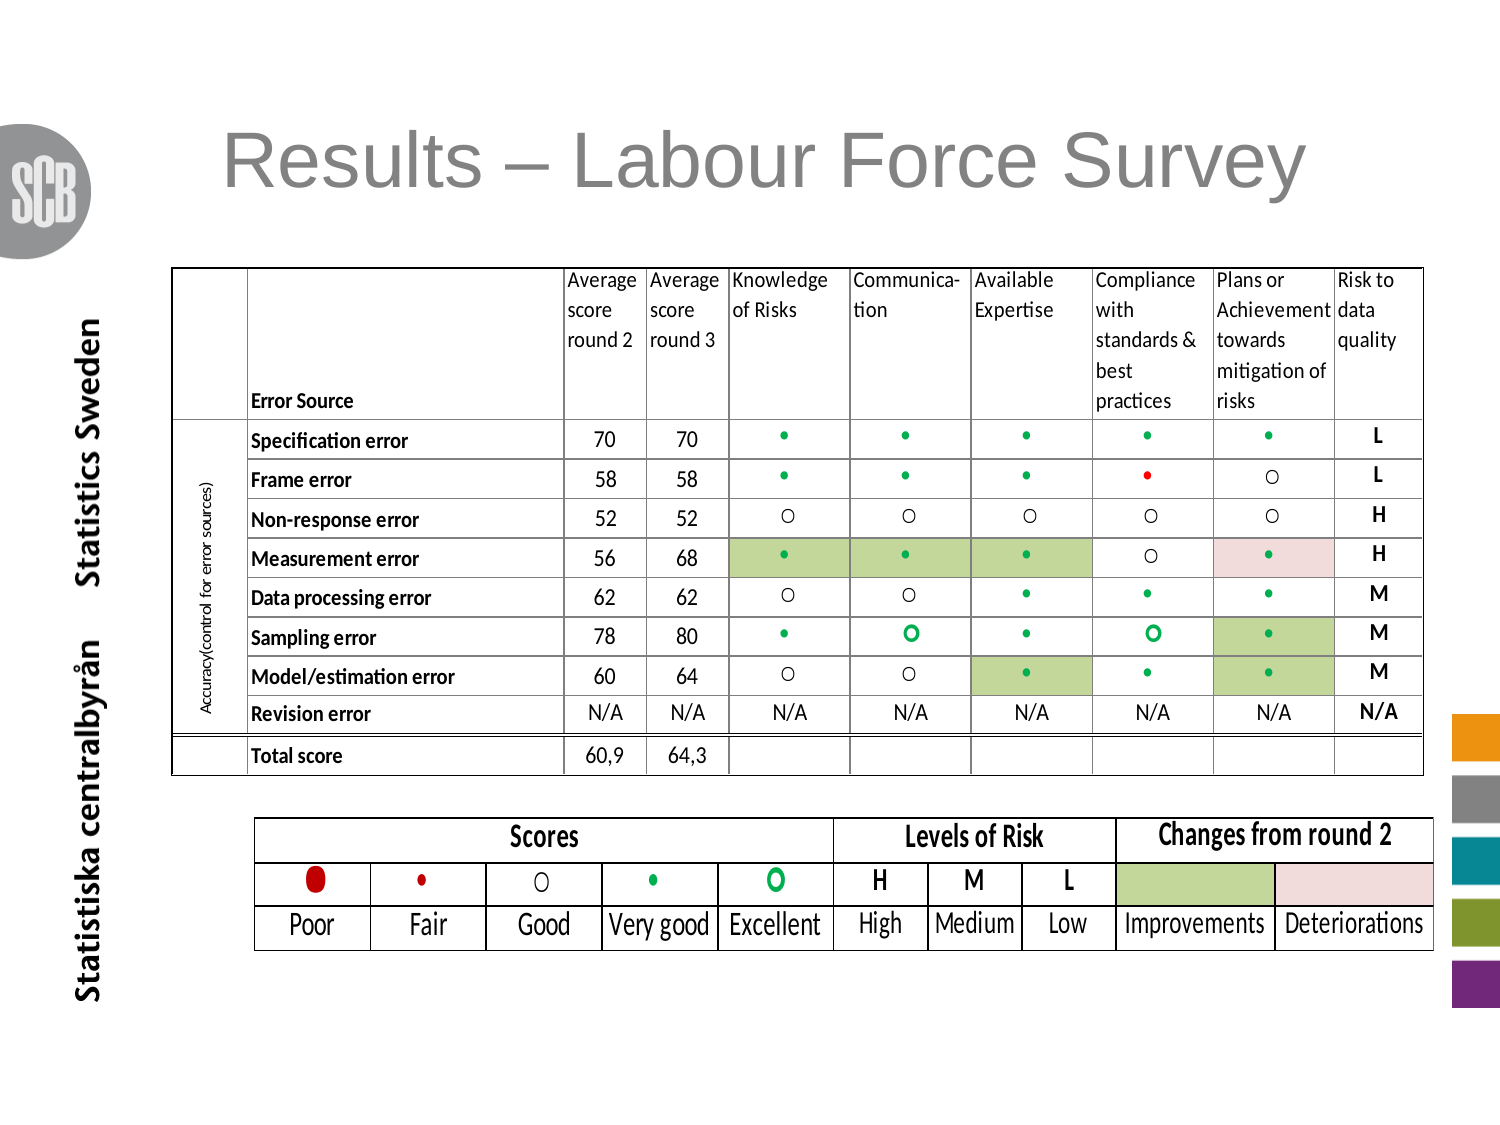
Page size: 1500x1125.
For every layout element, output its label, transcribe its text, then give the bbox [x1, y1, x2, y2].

title Results – Labour Force Survey [206, 62, 1425, 250]
picture [253, 816, 1436, 953]
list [170, 266, 1424, 776]
picture [0, 124, 107, 1002]
picture [1452, 714, 1500, 1008]
